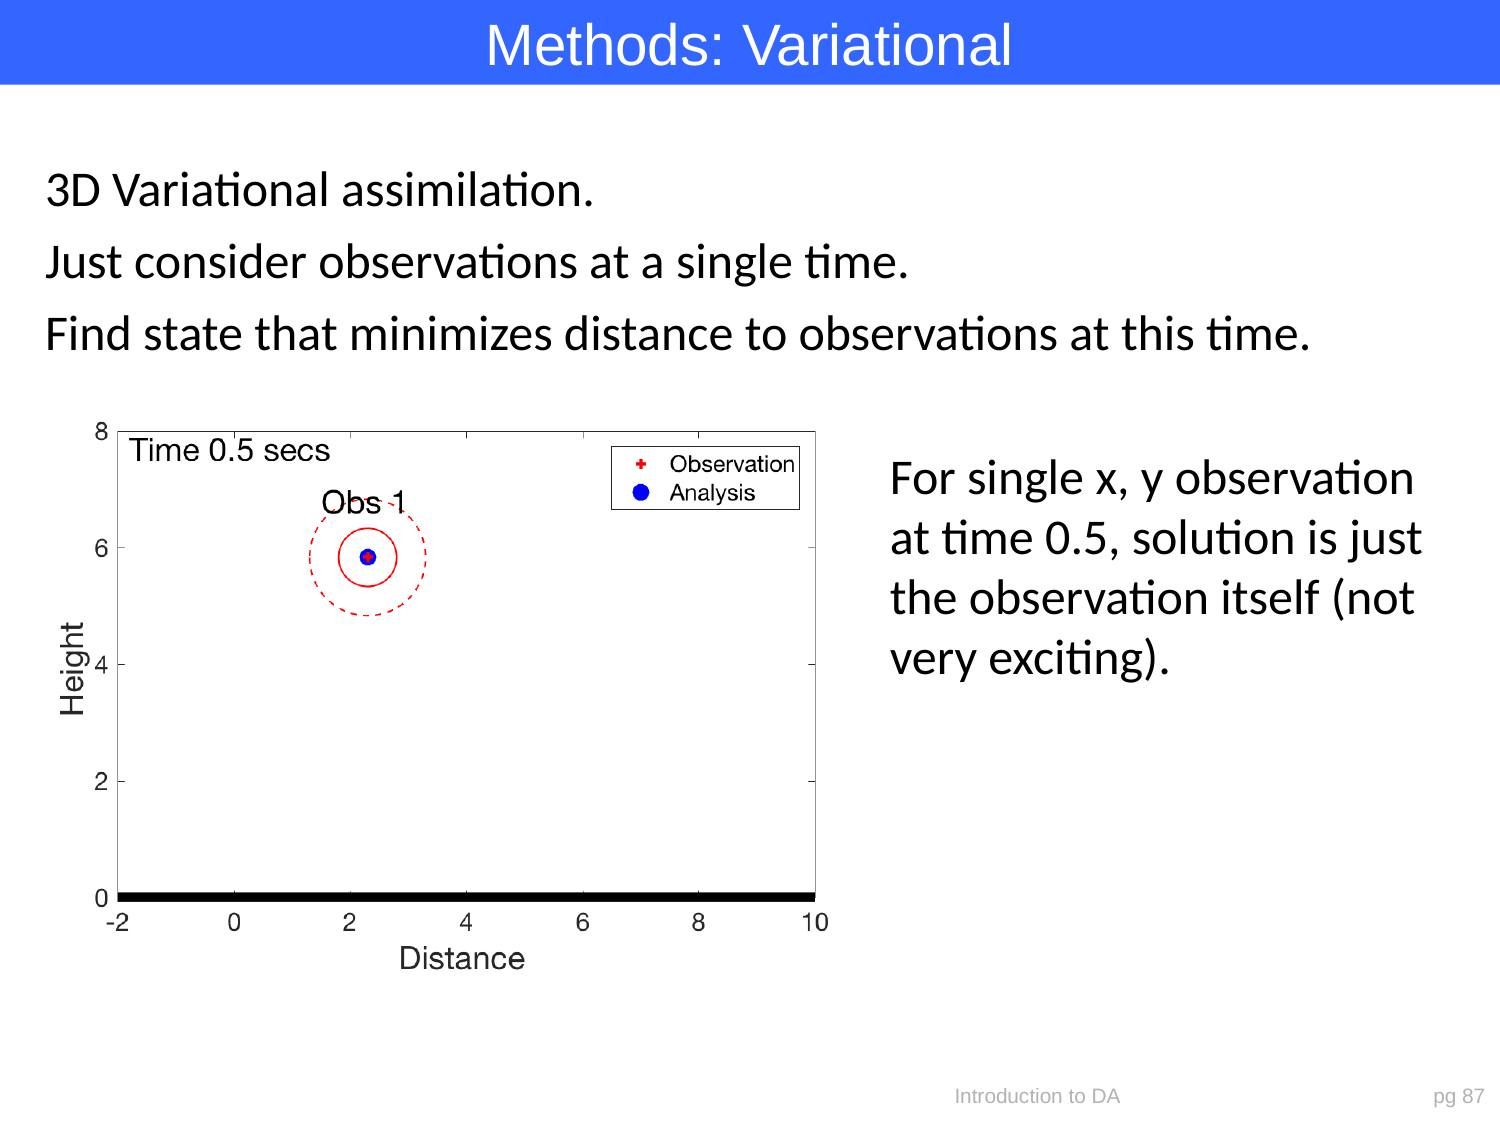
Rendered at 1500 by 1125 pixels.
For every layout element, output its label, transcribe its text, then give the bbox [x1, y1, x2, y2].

picture [0, 337, 901, 1014]
footer Introduction to DA [725, 1065, 1350, 1125]
slide_number pg 87 [1350, 1065, 1500, 1125]
text_box Methods: Variational [0, 0, 1500, 85]
text_box 3D Variational assimilation. Just consider observations at a single time. Find state that minimizes distance to observations at this time. [30, 137, 1463, 369]
text_box For single x, y observation at time 0.5, solution is just the observation itself (not very exciting). [904, 437, 1463, 693]
